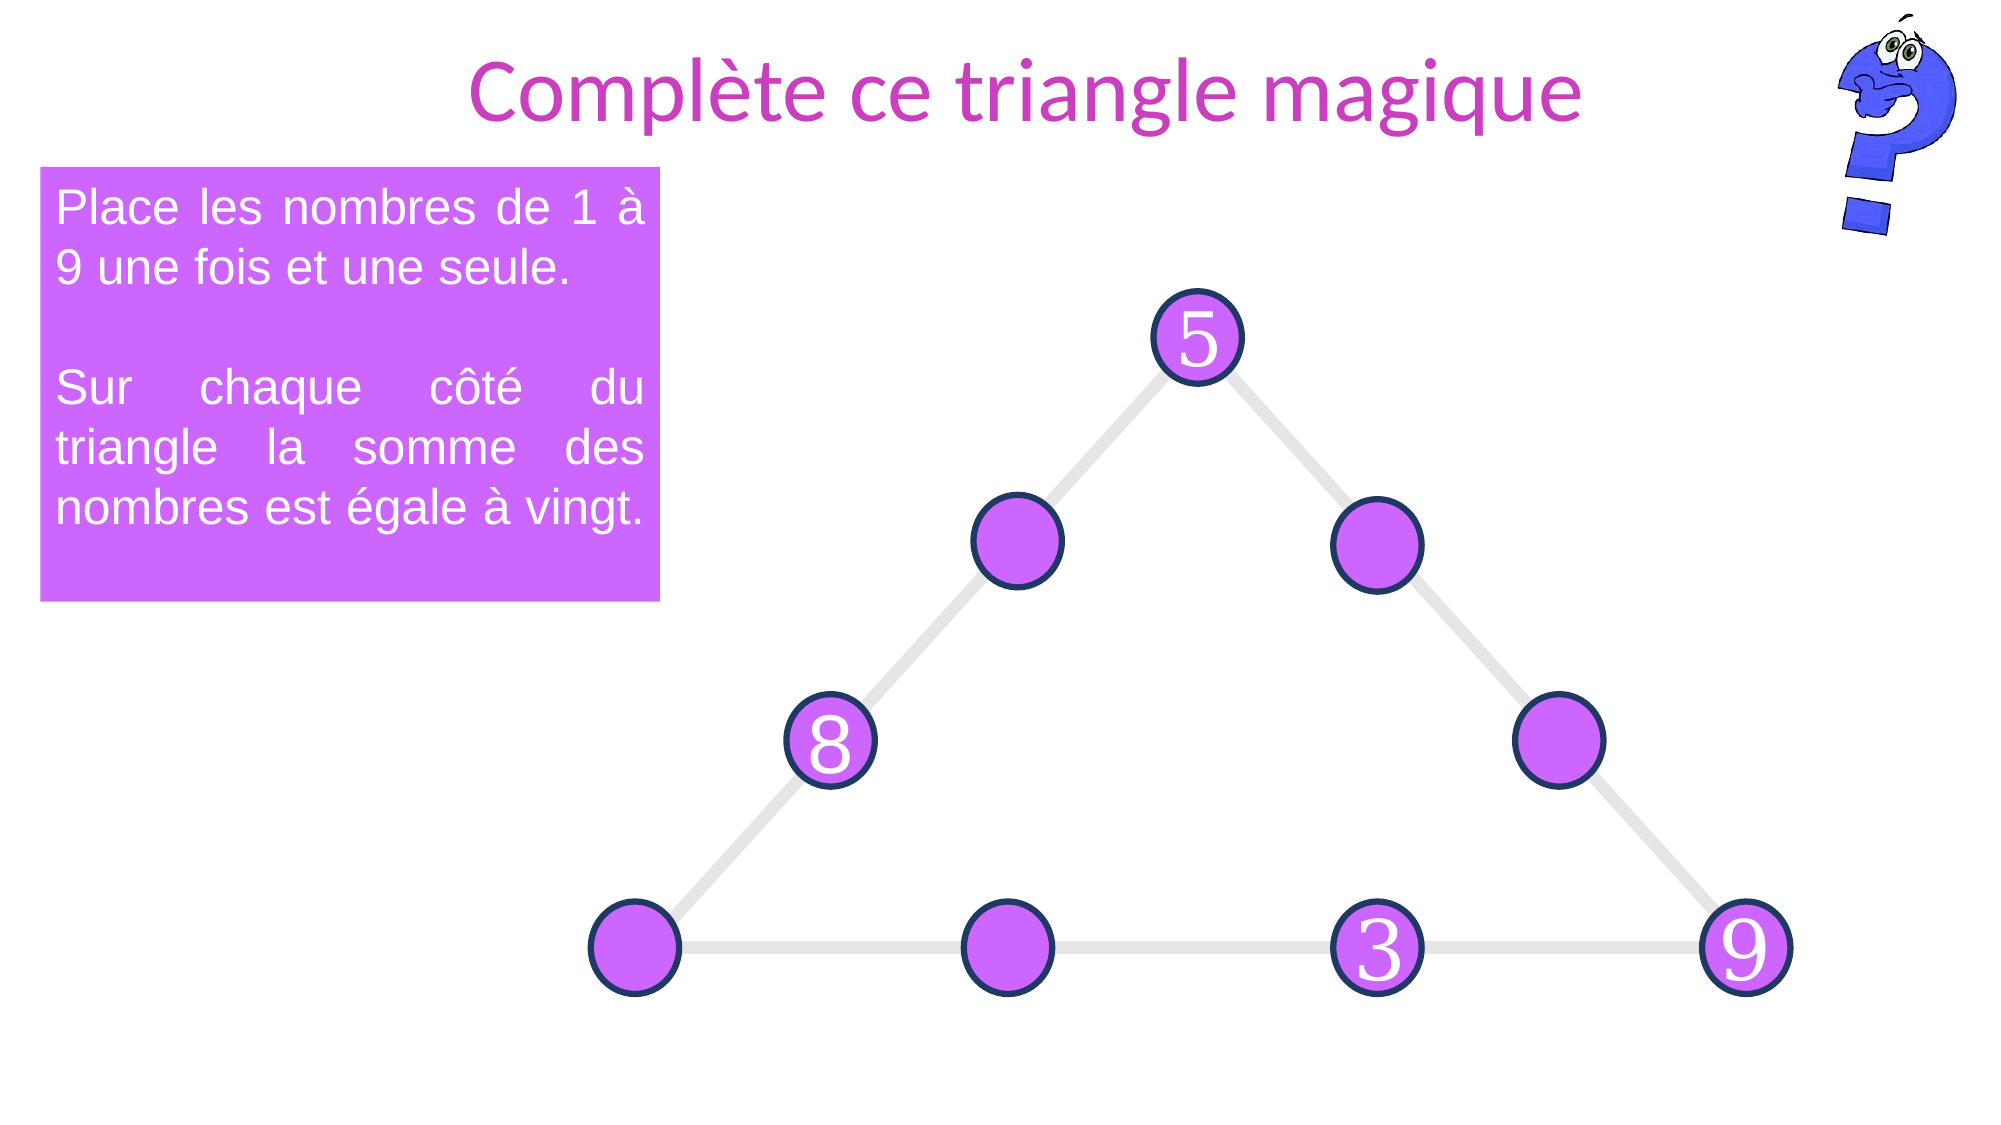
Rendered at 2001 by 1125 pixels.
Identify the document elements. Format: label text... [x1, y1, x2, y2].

text_box Complète ce triangle magique [453, 21, 1725, 147]
picture [1818, 6, 1959, 238]
text_box Place les nombres de 1 à 9 une fois et une seule. Sur chaque côté du triangle la somme des nombres est égale à vingt. [40, 166, 660, 602]
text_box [590, 284, 1791, 1007]
